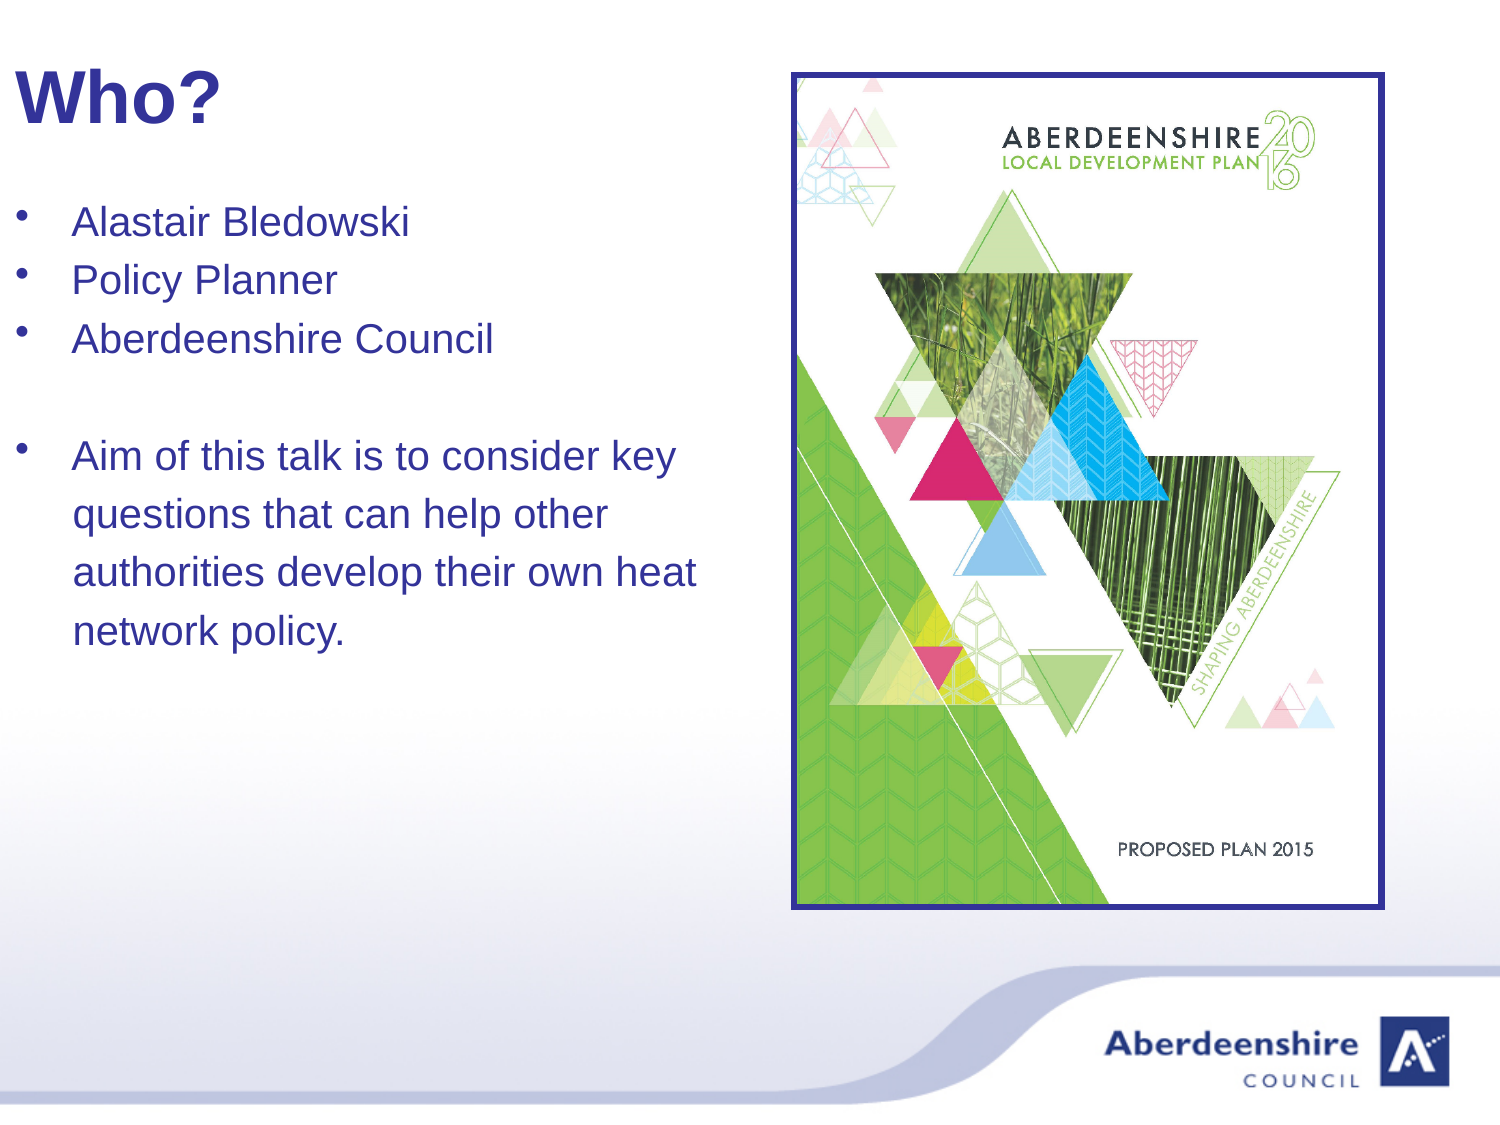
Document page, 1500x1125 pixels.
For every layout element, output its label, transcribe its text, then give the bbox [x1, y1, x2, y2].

title Who? [0, 0, 1275, 187]
picture [0, 86, 1500, 1125]
picture [797, 78, 1379, 904]
list Alastair Bledowski Policy Planner Aberdeenshire Council Aim of this talk is to consider key questions that can help other authorities develop their own heat network policy. [0, 187, 1479, 1083]
